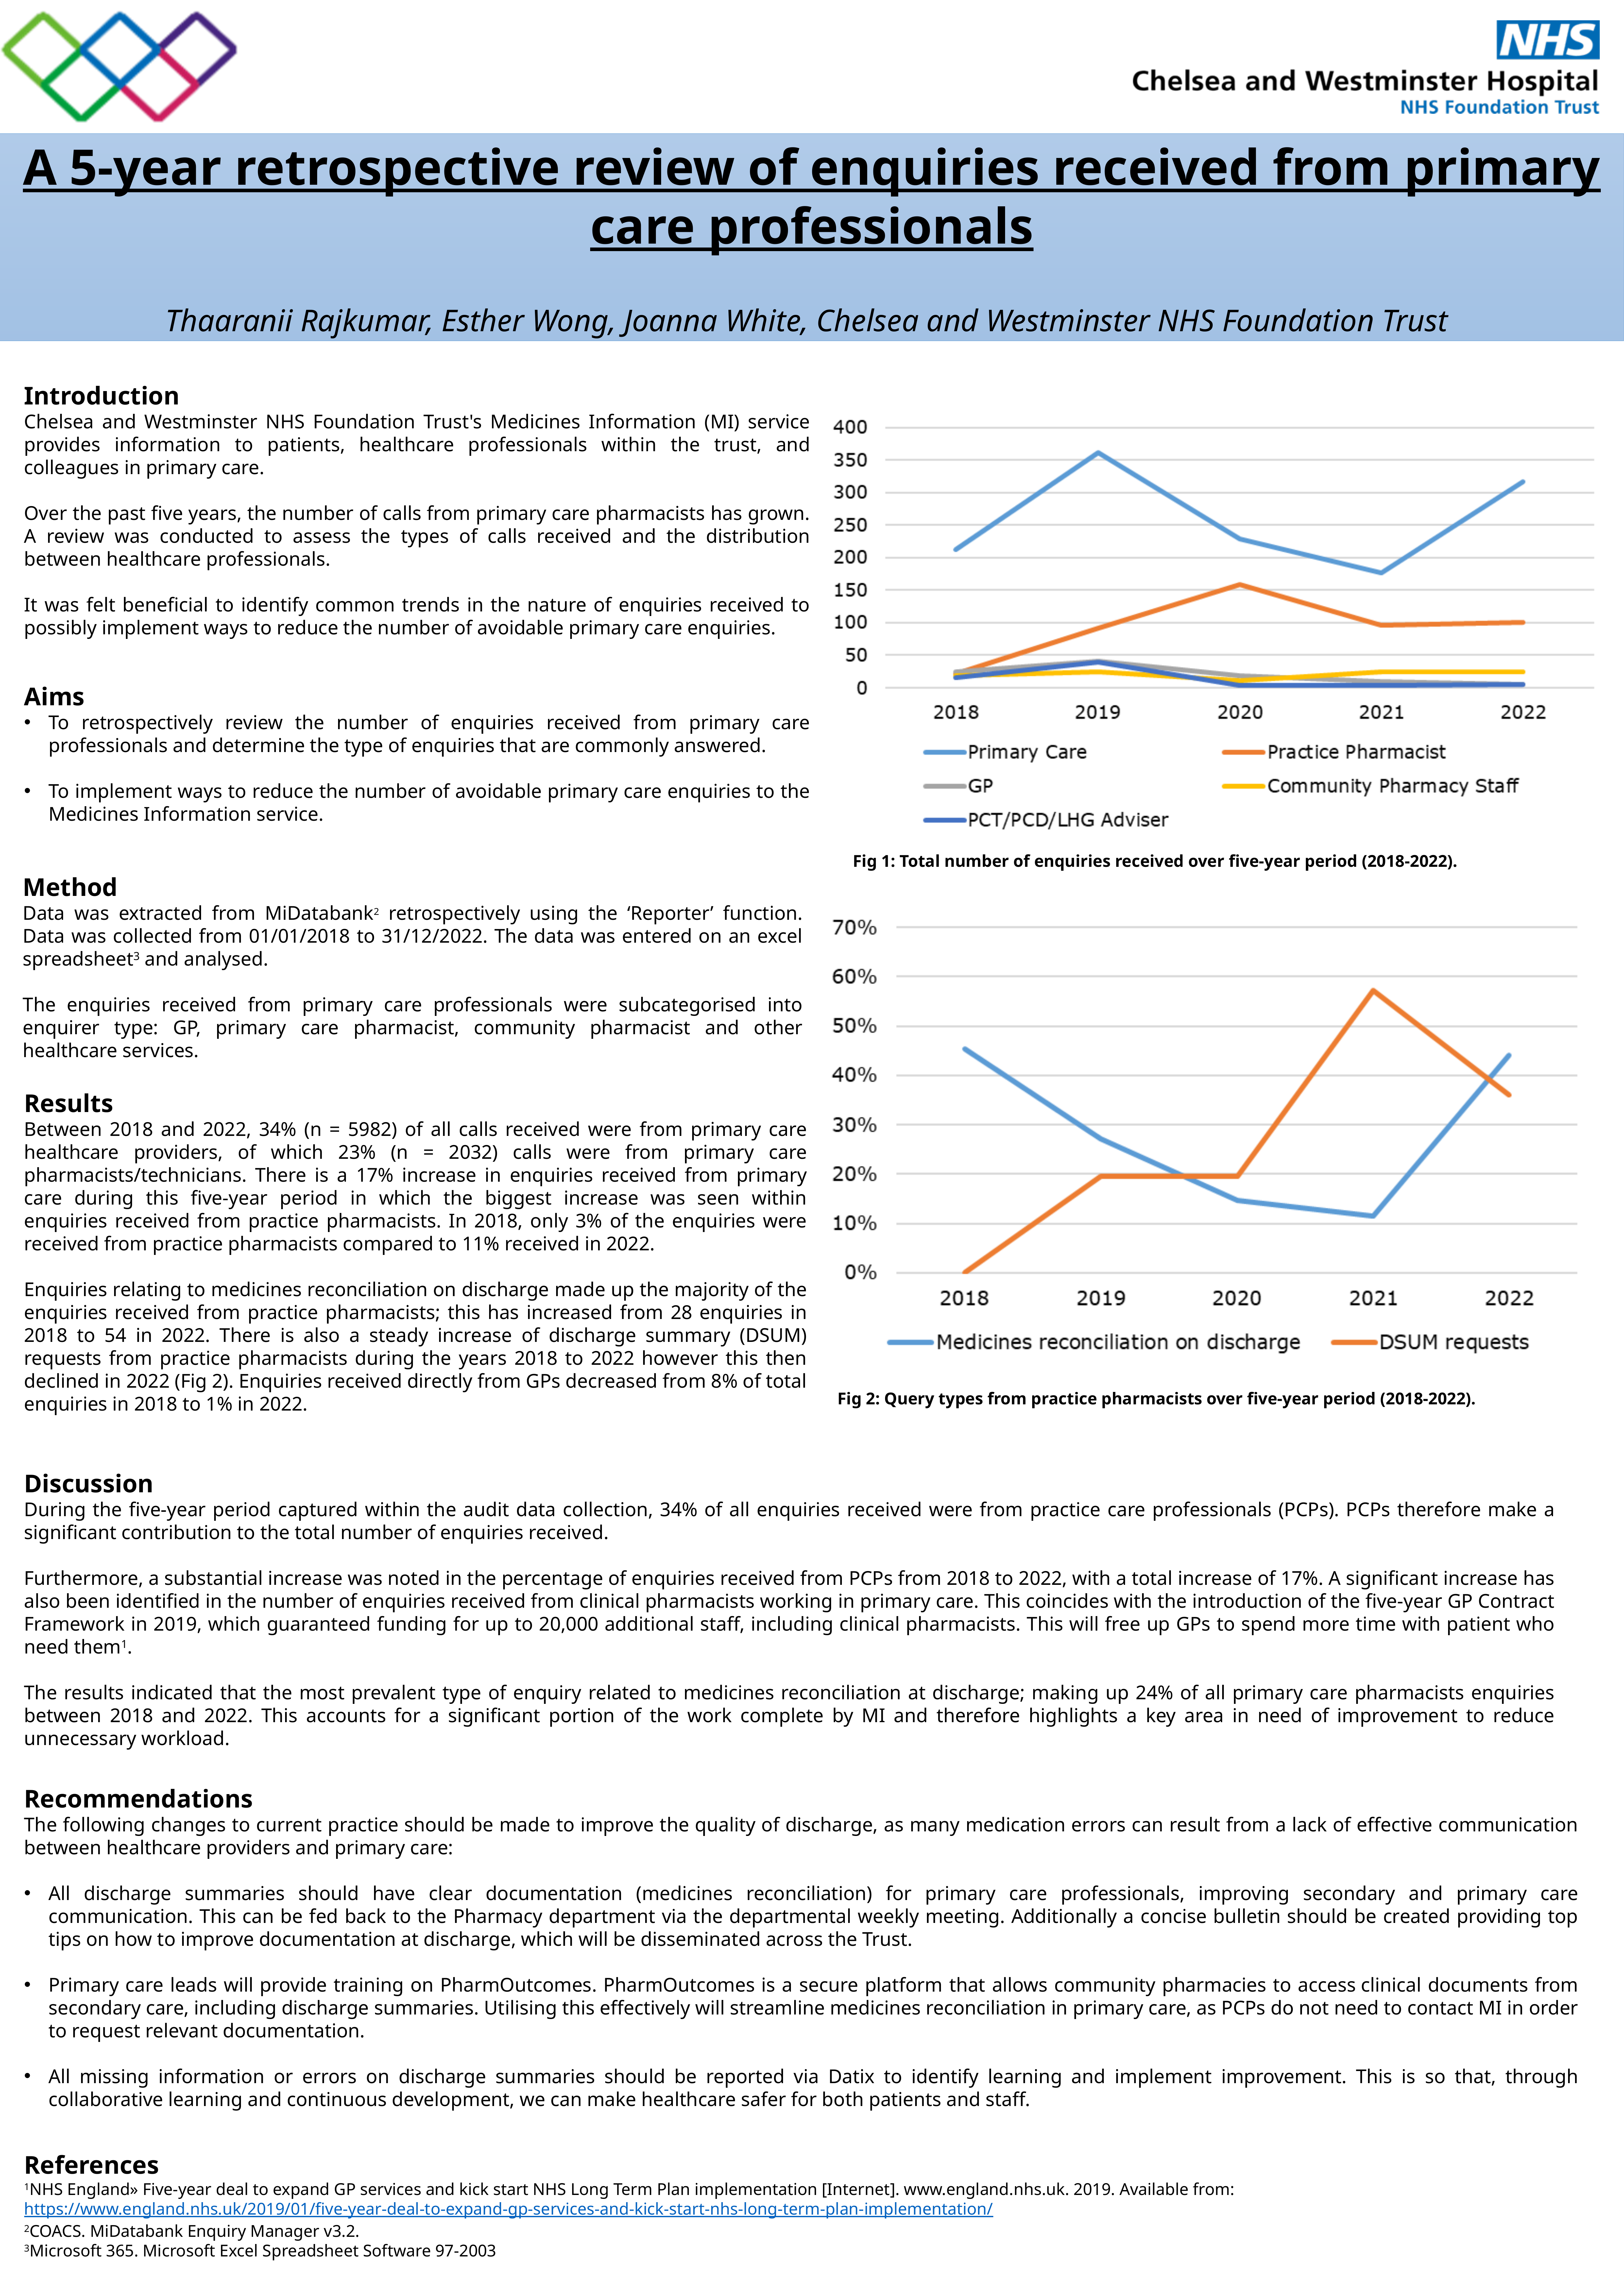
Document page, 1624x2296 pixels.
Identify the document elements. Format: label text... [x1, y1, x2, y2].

text_box [542, 1305, 553, 1337]
picture [0, 10, 239, 124]
text_box Fig 1: Total number of enquiries received over five-year period (2018-2022). [848, 848, 1583, 873]
picture [823, 909, 1596, 1364]
picture [821, 406, 1617, 846]
text_box Method Data was extracted from MiDatabank2 retrospectively using the ‘Reporter’ function. Data was collected from 01/01/2018 to 31/12/2022. The data was entered on an excel spreadsheet3 and analysed. The enquiries received from primary care professionals were subcategorised into enquirer type: GP, primary care pharmacist, community pharmacist and other healthcare services. [18, 869, 808, 1064]
text_box Results Between 2018 and 2022, 34% (n = 5982) of all calls received were from primary care healthcare providers, of which 23% (n = 2032) calls were from primary care pharmacists/technicians. There is a 17% increase in enquiries received from primary care during this five-year period in which the biggest increase was seen within enquiries received from practice pharmacists. In 2018, only 3% of the enquiries were received from practice pharmacists compared to 11% received in 2022. Enquiries relating to medicines reconciliation on discharge made up the majority of the enquiries received from practice pharmacists; this has increased from 28 enquiries in 2018 to 54 in 2022. There is also a steady increase of discharge summary (DSUM) requests from practice pharmacists during the years 2018 to 2022 however this then declined in 2022 (Fig 2). Enquiries received directly from GPs decreased from 8% of total enquiries in 2018 to 1% in 2022. [19, 1085, 812, 1417]
text_box Fig 2: Query types from practice pharmacists over five-year period (2018-2022). [832, 1385, 1600, 1411]
text_box Introduction Chelsea and Westminster NHS Foundation Trust's Medicines Information (MI) service provides information to patients, healthcare professionals within the trust, and colleagues in primary care. Over the past five years, the number of calls from primary care pharmacists has grown. A review was conducted to assess the types of calls received and the distribution between healthcare professionals. It was felt beneficial to identify common trends in the nature of enquiries received to possibly implement ways to reduce the number of avoidable primary care enquiries. [19, 377, 815, 664]
picture [1133, 20, 1600, 114]
text_box References 1NHS England» Five-year deal to expand GP services and kick start NHS Long Term Plan implementation [Internet]. www.england.nhs.uk. 2019. Available from: https://www.england.nhs.uk/2019/01/five-year-deal-to-expand-gp-services-and-kick-start-nhs-long-term-plan-implementation/ 2COACS. MiDatabank Enquiry Manager v3.2. 3Microsoft 365. Microsoft Excel Spreadsheet Software 97-2003 [19, 2147, 1600, 2263]
text_box Discussion During the five-year period captured within the audit data collection, 34% of all enquiries received were from practice care professionals (PCPs). PCPs therefore make a significant contribution to the total number of enquiries received. Furthermore, a substantial increase was noted in the percentage of enquiries received from PCPs from 2018 to 2022, with a total increase of 17%. A significant increase has also been identified in the number of enquiries received from clinical pharmacists working in primary care. This coincides with the introduction of the five-year GP Contract Framework in 2019, which guaranteed funding for up to 20,000 additional staff, including clinical pharmacists. This will free up GPs to spend more time with patient who need them1. The results indicated that the most prevalent type of enquiry related to medicines reconciliation at discharge; making up 24% of all primary care pharmacists enquiries between 2018 and 2022. This accounts for a significant portion of the work complete by MI and therefore highlights a key area in need of improvement to reduce unnecessary workload. [19, 1465, 1560, 1752]
text_box Aims To retrospectively review the number of enquiries received from primary care professionals and determine the type of enquiries that are commonly answered. To implement ways to reduce the number of avoidable primary care enquiries to the Medicines Information service. [19, 678, 815, 828]
text_box A 5-year retrospective review of enquiries received from primary care professionals Thaaranii Rajkumar, Esther Wong, Joanna White, Chelsea and Westminster NHS Foundation Trust [0, 133, 1624, 341]
text_box Recommendations The following changes to current practice should be made to improve the quality of discharge, as many medication errors can result from a lack of effective communication between healthcare providers and primary care: All discharge summaries should have clear documentation (medicines reconciliation) for primary care professionals, improving secondary and primary care communication. This can be fed back to the Pharmacy department via the departmental weekly meeting. Additionally a concise bulletin should be created providing top tips on how to improve documentation at discharge, which will be disseminated across the Trust. Primary care leads will provide training on PharmOutcomes. PharmOutcomes is a secure platform that allows community pharmacies to access clinical documents from secondary care, including discharge summaries. Utilising this effectively will streamline medicines reconciliation in primary care, as PCPs do not need to contact MI in order to request relevant documentation. All missing information or errors on discharge summaries should be reported via Datix to identify learning and implement improvement. This is so that, through collaborative learning and continuous development, we can make healthcare safer for both patients and staff. [19, 1780, 1583, 2113]
